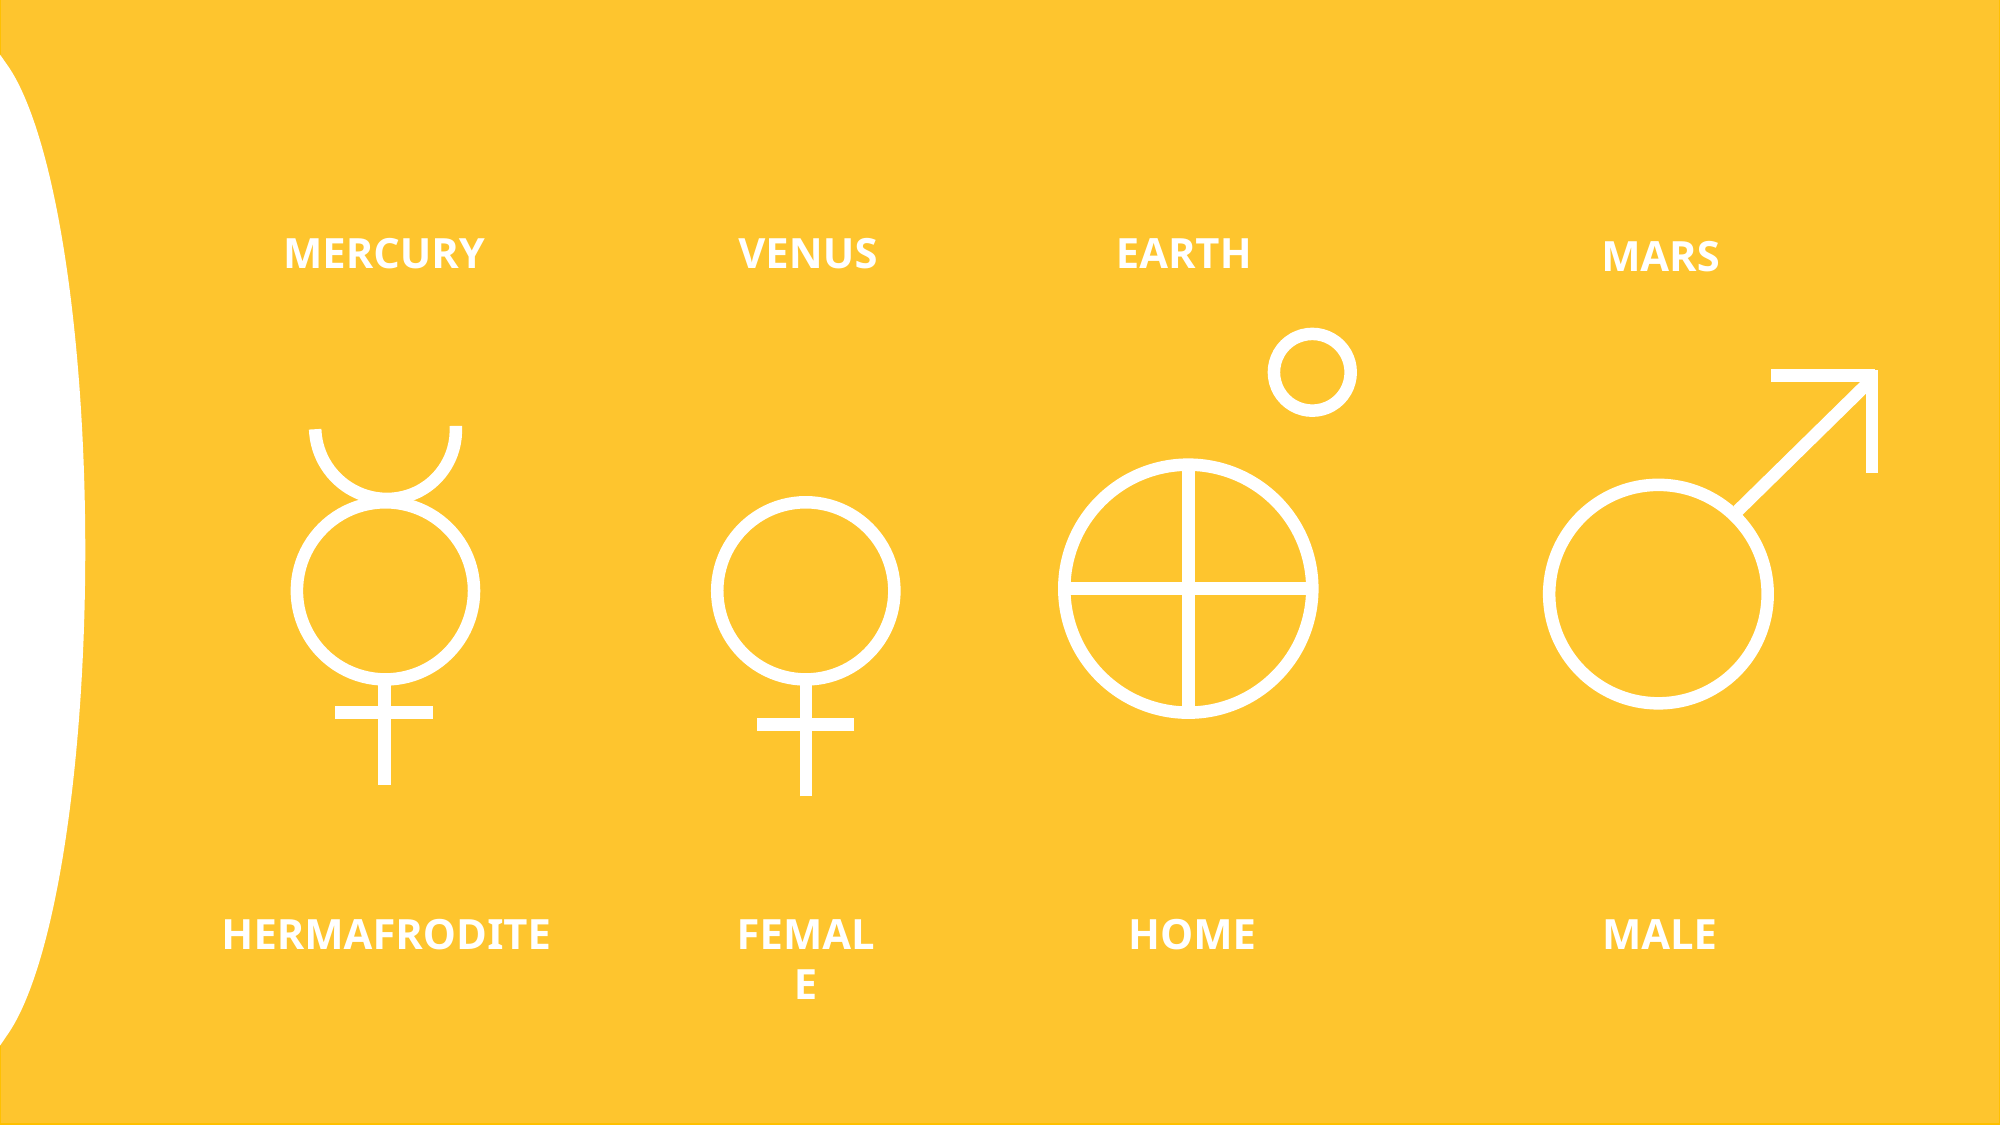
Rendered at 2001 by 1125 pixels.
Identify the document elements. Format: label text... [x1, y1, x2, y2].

text_box VENUS [712, 219, 904, 285]
text_box MERCURY [253, 219, 515, 285]
text_box MARS [1565, 222, 1756, 288]
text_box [196, 357, 576, 967]
text_box [1272, 332, 1352, 412]
text_box [0, 0, 2000, 1125]
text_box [1564, 369, 1876, 966]
text_box EARTH [1088, 219, 1280, 285]
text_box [710, 684, 902, 967]
text_box [1548, 537, 1564, 652]
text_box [1064, 464, 1313, 967]
text_box [0, 63, 81, 1036]
text_box [716, 501, 896, 681]
